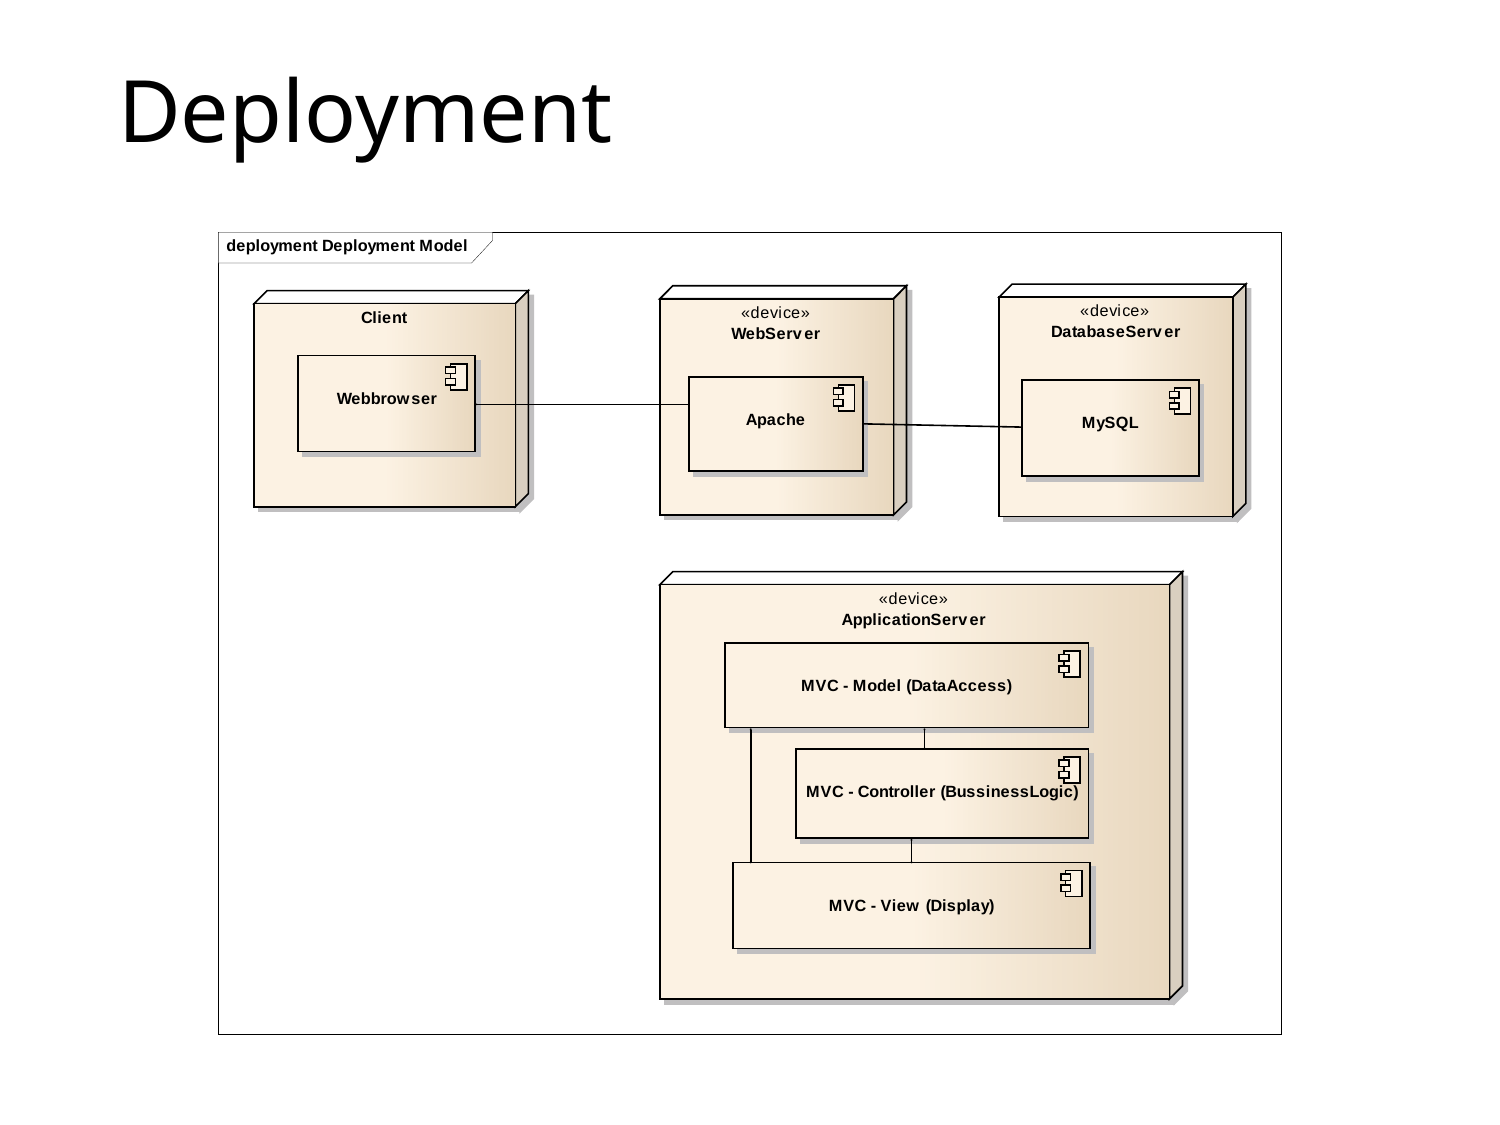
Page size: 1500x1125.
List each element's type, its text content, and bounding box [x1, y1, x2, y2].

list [213, 227, 1287, 1040]
title Deployment [103, 59, 1397, 169]
